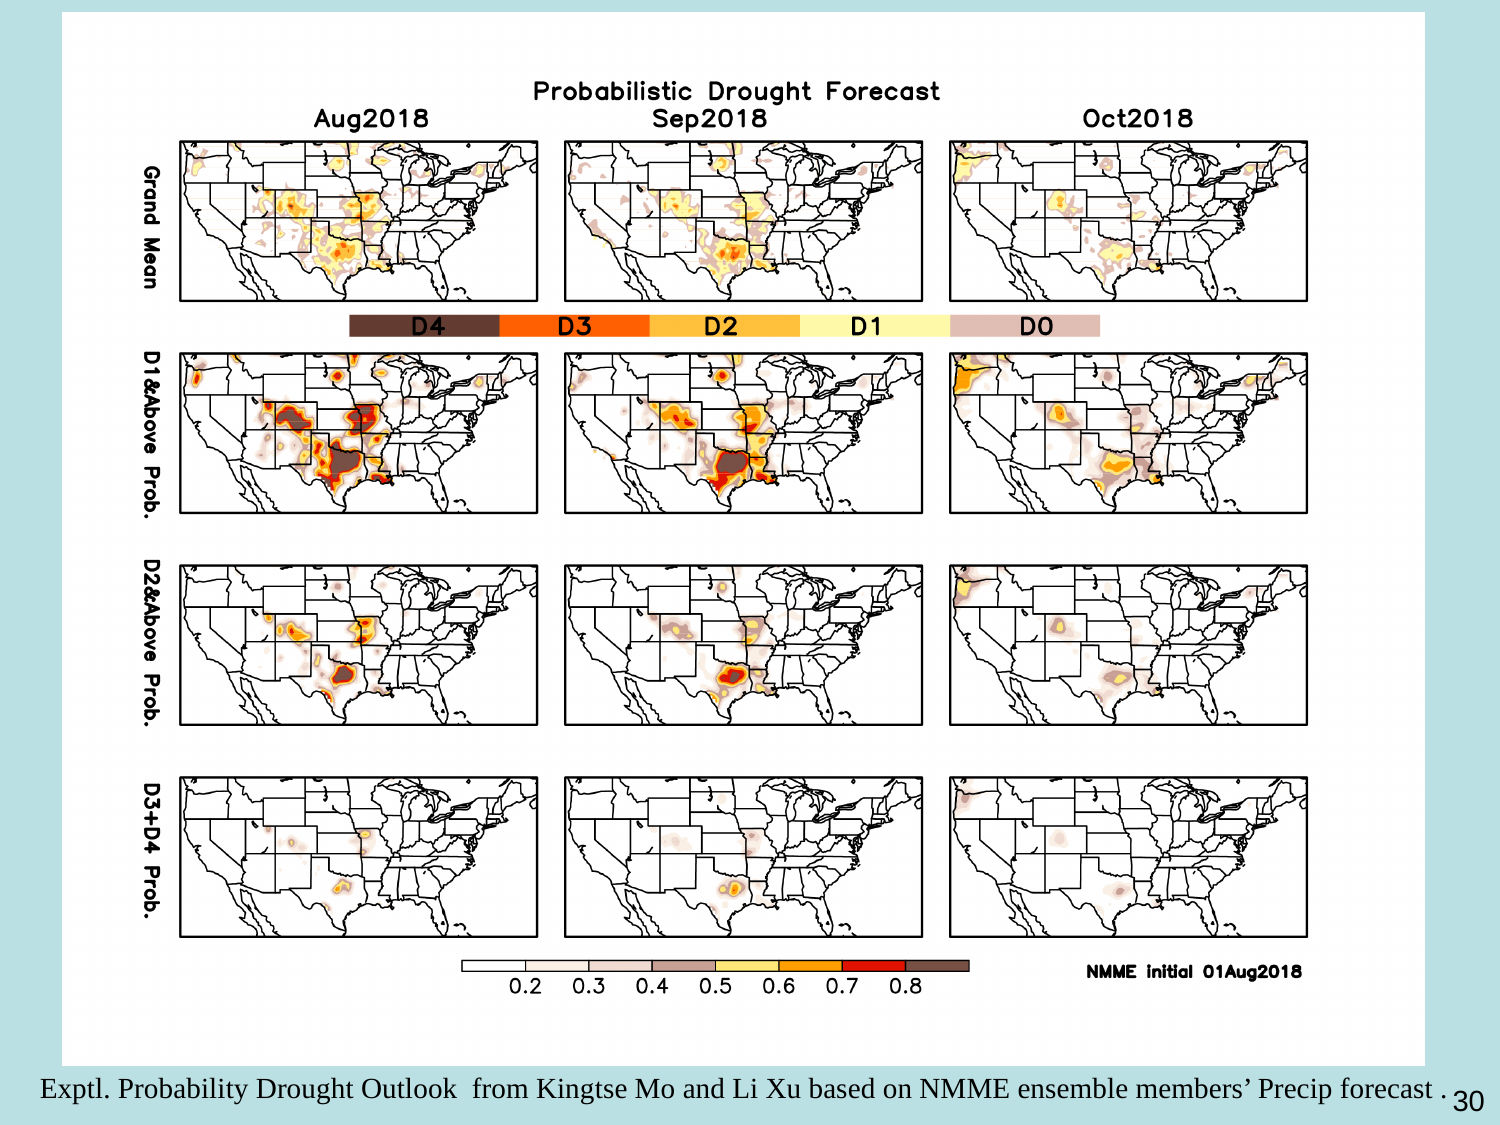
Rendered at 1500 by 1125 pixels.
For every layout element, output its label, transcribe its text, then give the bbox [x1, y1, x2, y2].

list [62, 12, 1426, 1066]
slide_number 30 [1437, 1074, 1500, 1125]
text_box Exptl. Probability Drought Outlook from Kingtse Mo and Li Xu based on NMME ensemble members’ Precip forecast . [24, 1061, 1475, 1112]
